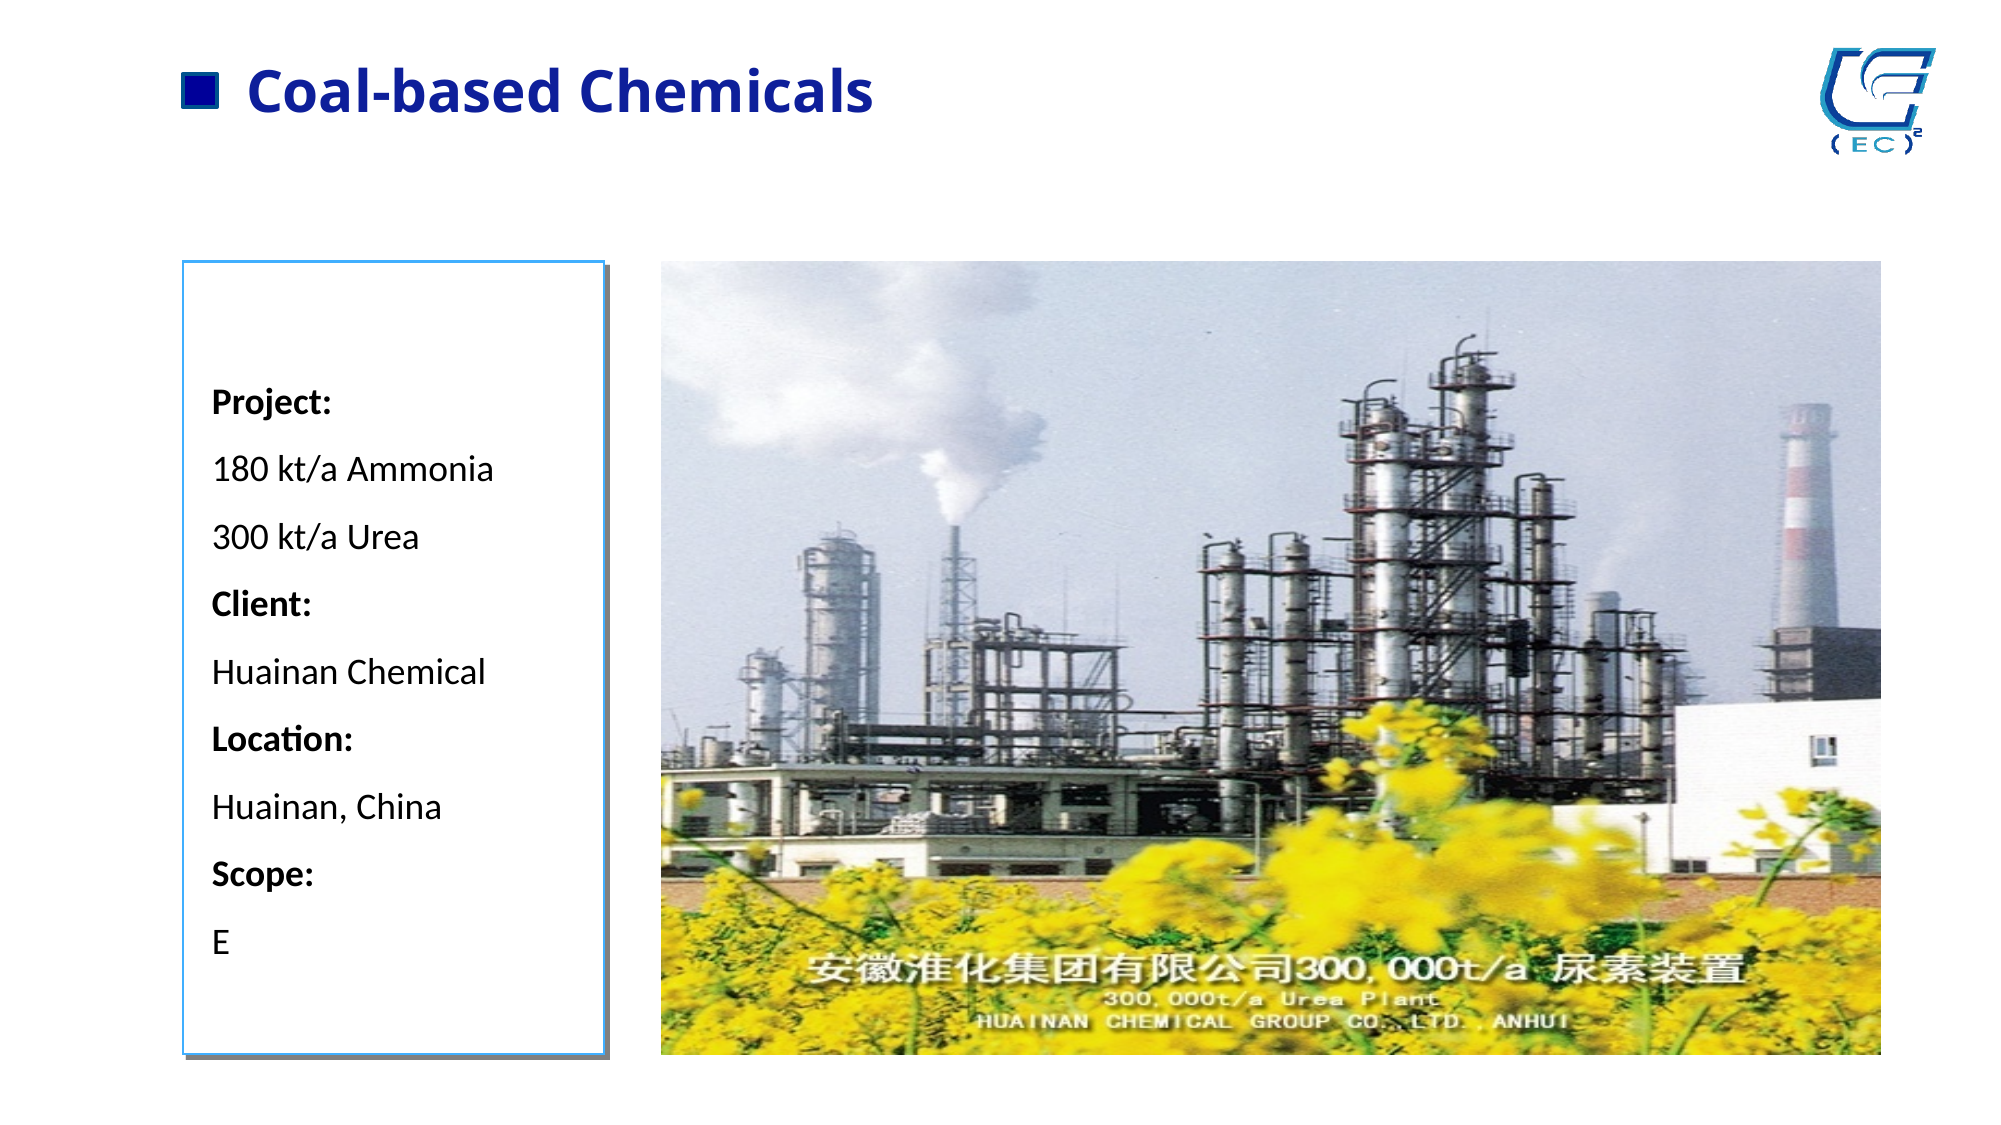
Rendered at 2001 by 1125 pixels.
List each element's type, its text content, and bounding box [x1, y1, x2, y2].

text_box [181, 72, 219, 109]
picture [661, 261, 1882, 1055]
text_box Coal-based Chemicals [231, 46, 1463, 132]
text_box Project: 180 kt/a Ammonia 300 kt/a Urea Client: Huainan Chemical Location: Huainan, China Scope: E [182, 261, 605, 1055]
picture [1814, 35, 1940, 159]
